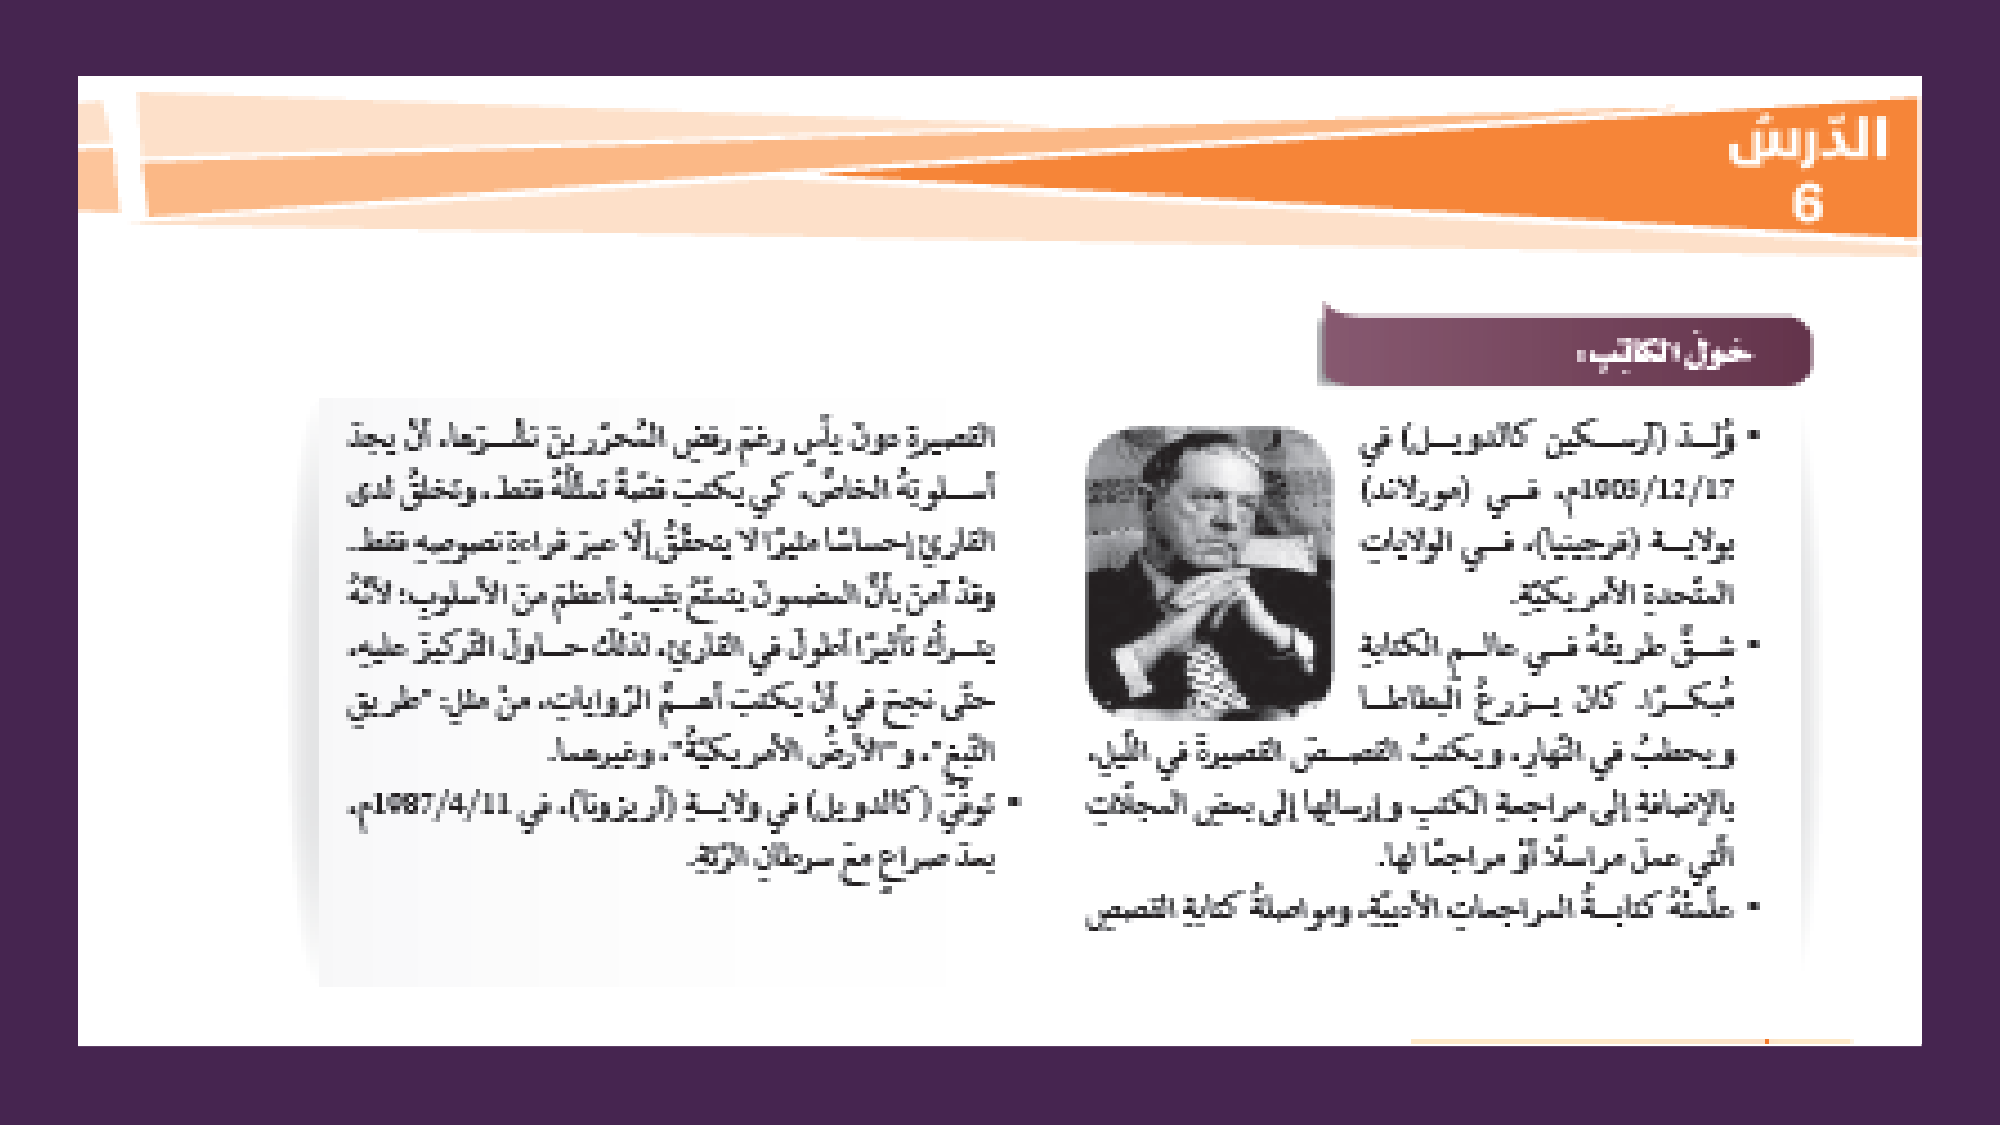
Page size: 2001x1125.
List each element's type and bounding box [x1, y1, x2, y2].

list [78, 76, 1922, 1045]
text_box [0, 0, 2000, 1125]
